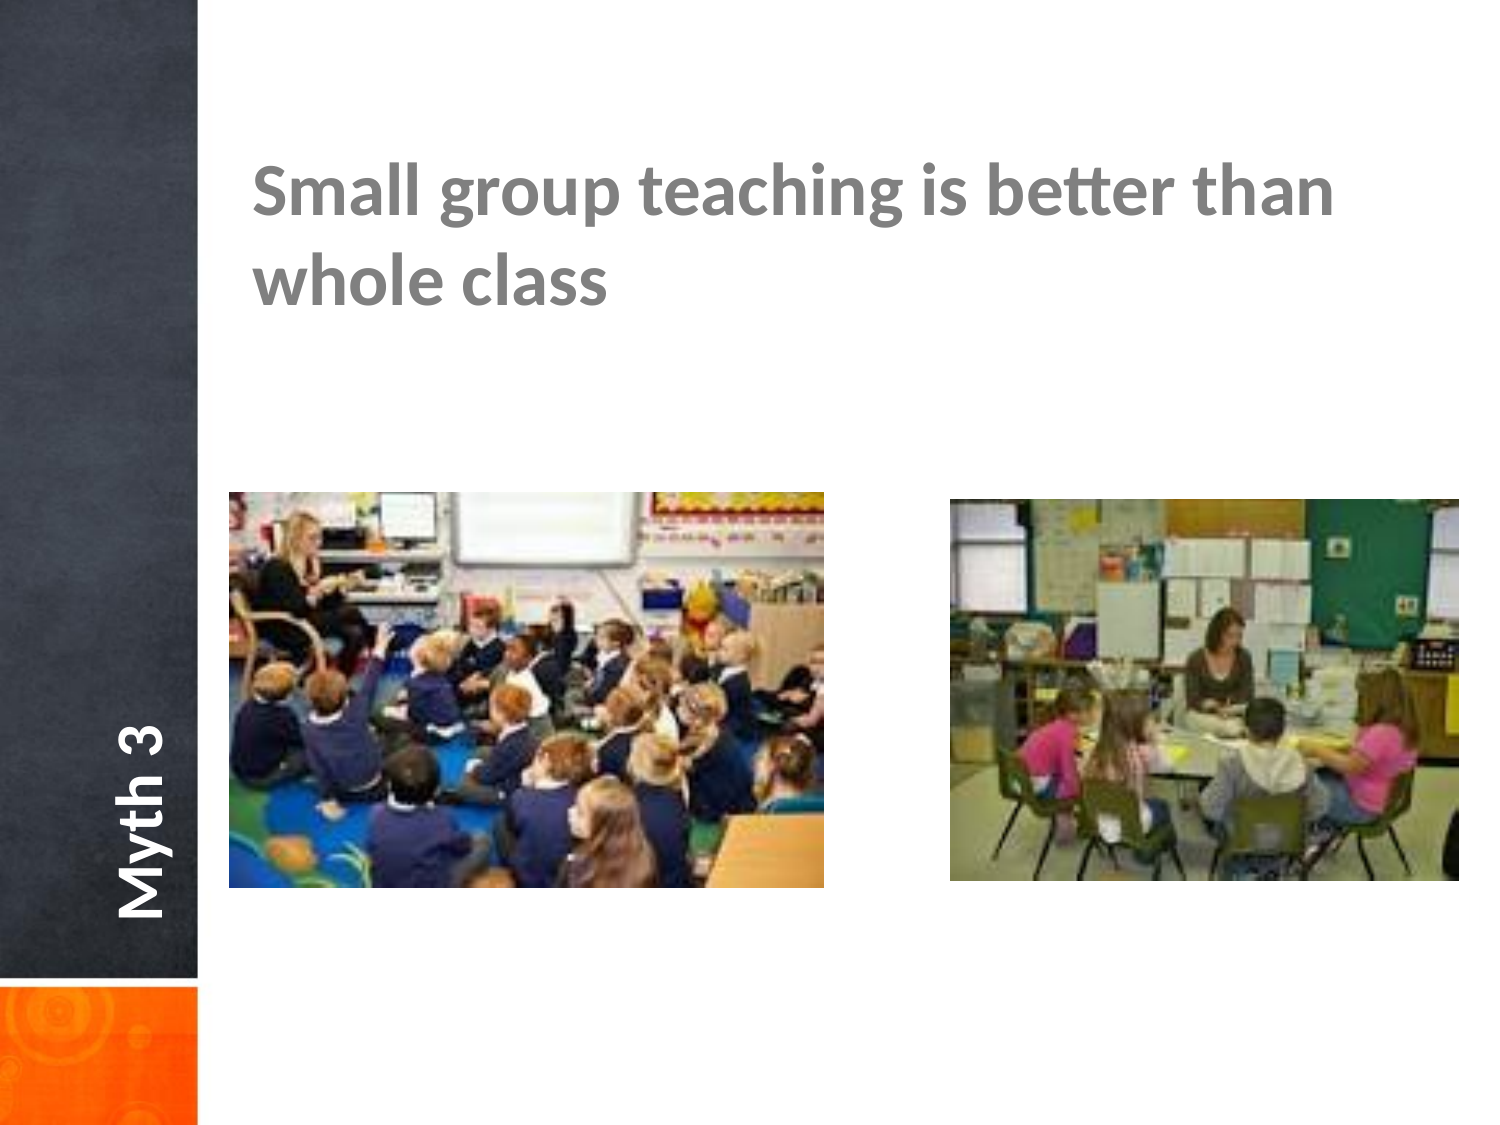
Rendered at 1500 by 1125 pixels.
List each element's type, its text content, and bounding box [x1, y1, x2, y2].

picture [0, 0, 1500, 1125]
text_box Small group teaching is better than whole class [237, 132, 1463, 1121]
text_box Myth 3 [12, 37, 184, 938]
